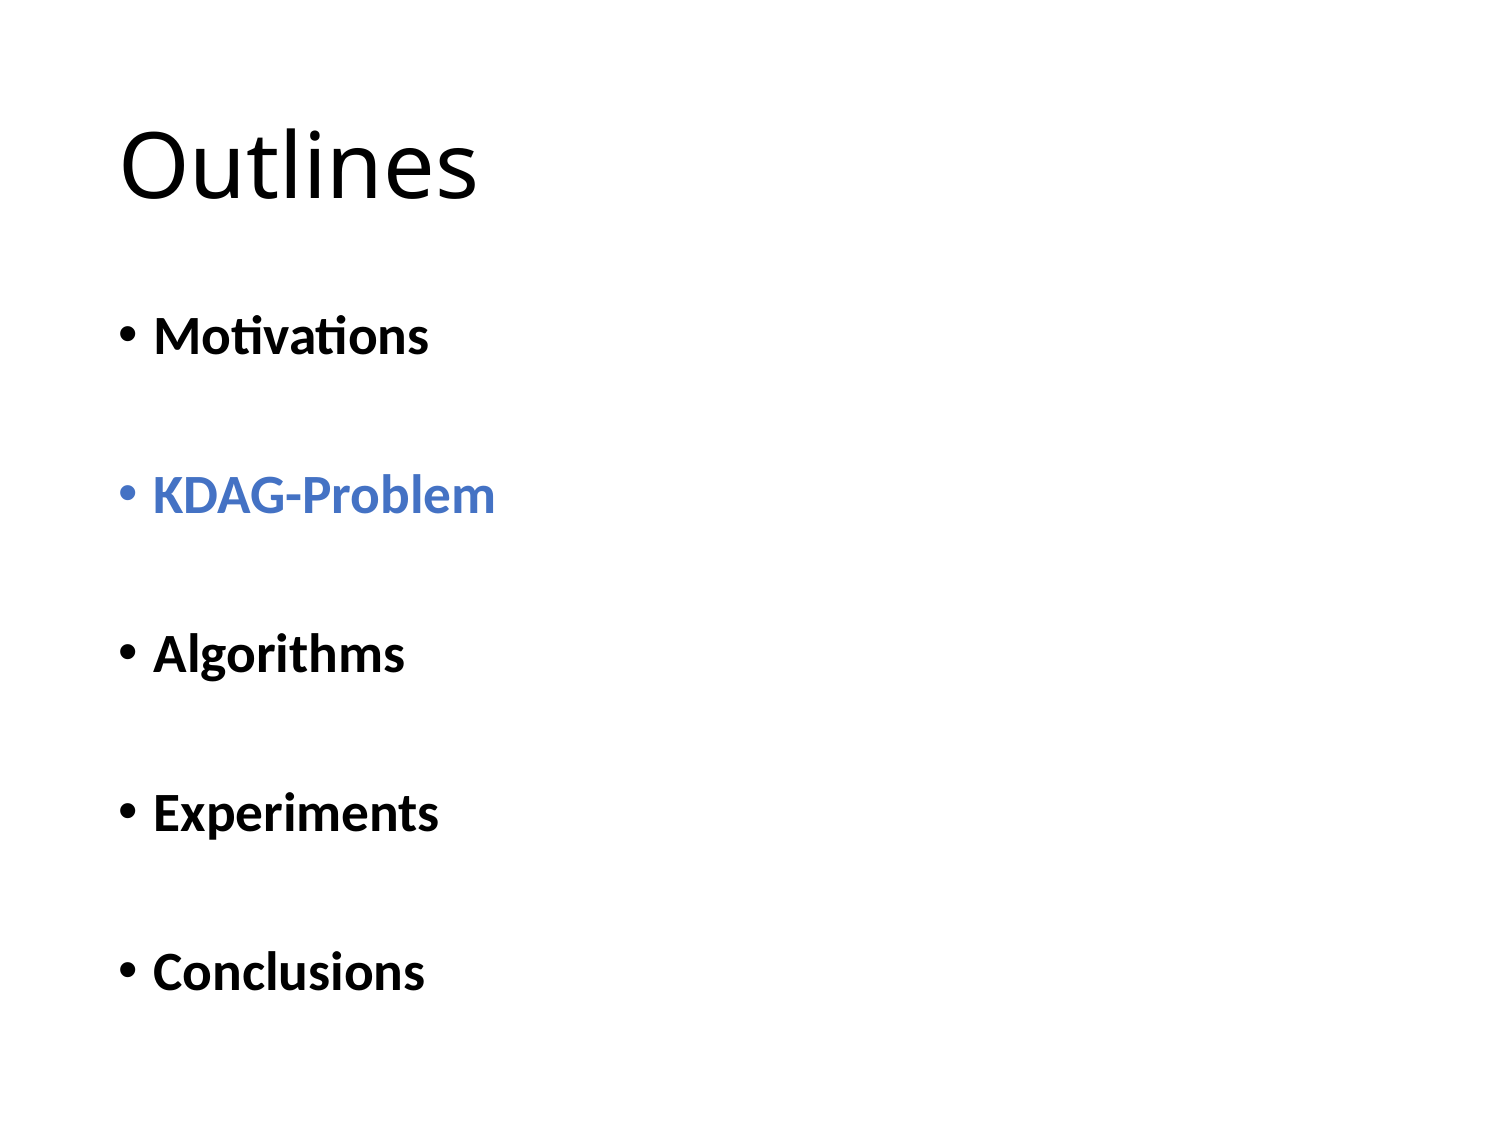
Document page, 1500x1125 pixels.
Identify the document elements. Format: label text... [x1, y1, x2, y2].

title Outlines [103, 59, 1397, 278]
list Motivations KDAG-Problem Algorithms Experiments Conclusions [103, 299, 1397, 1014]
